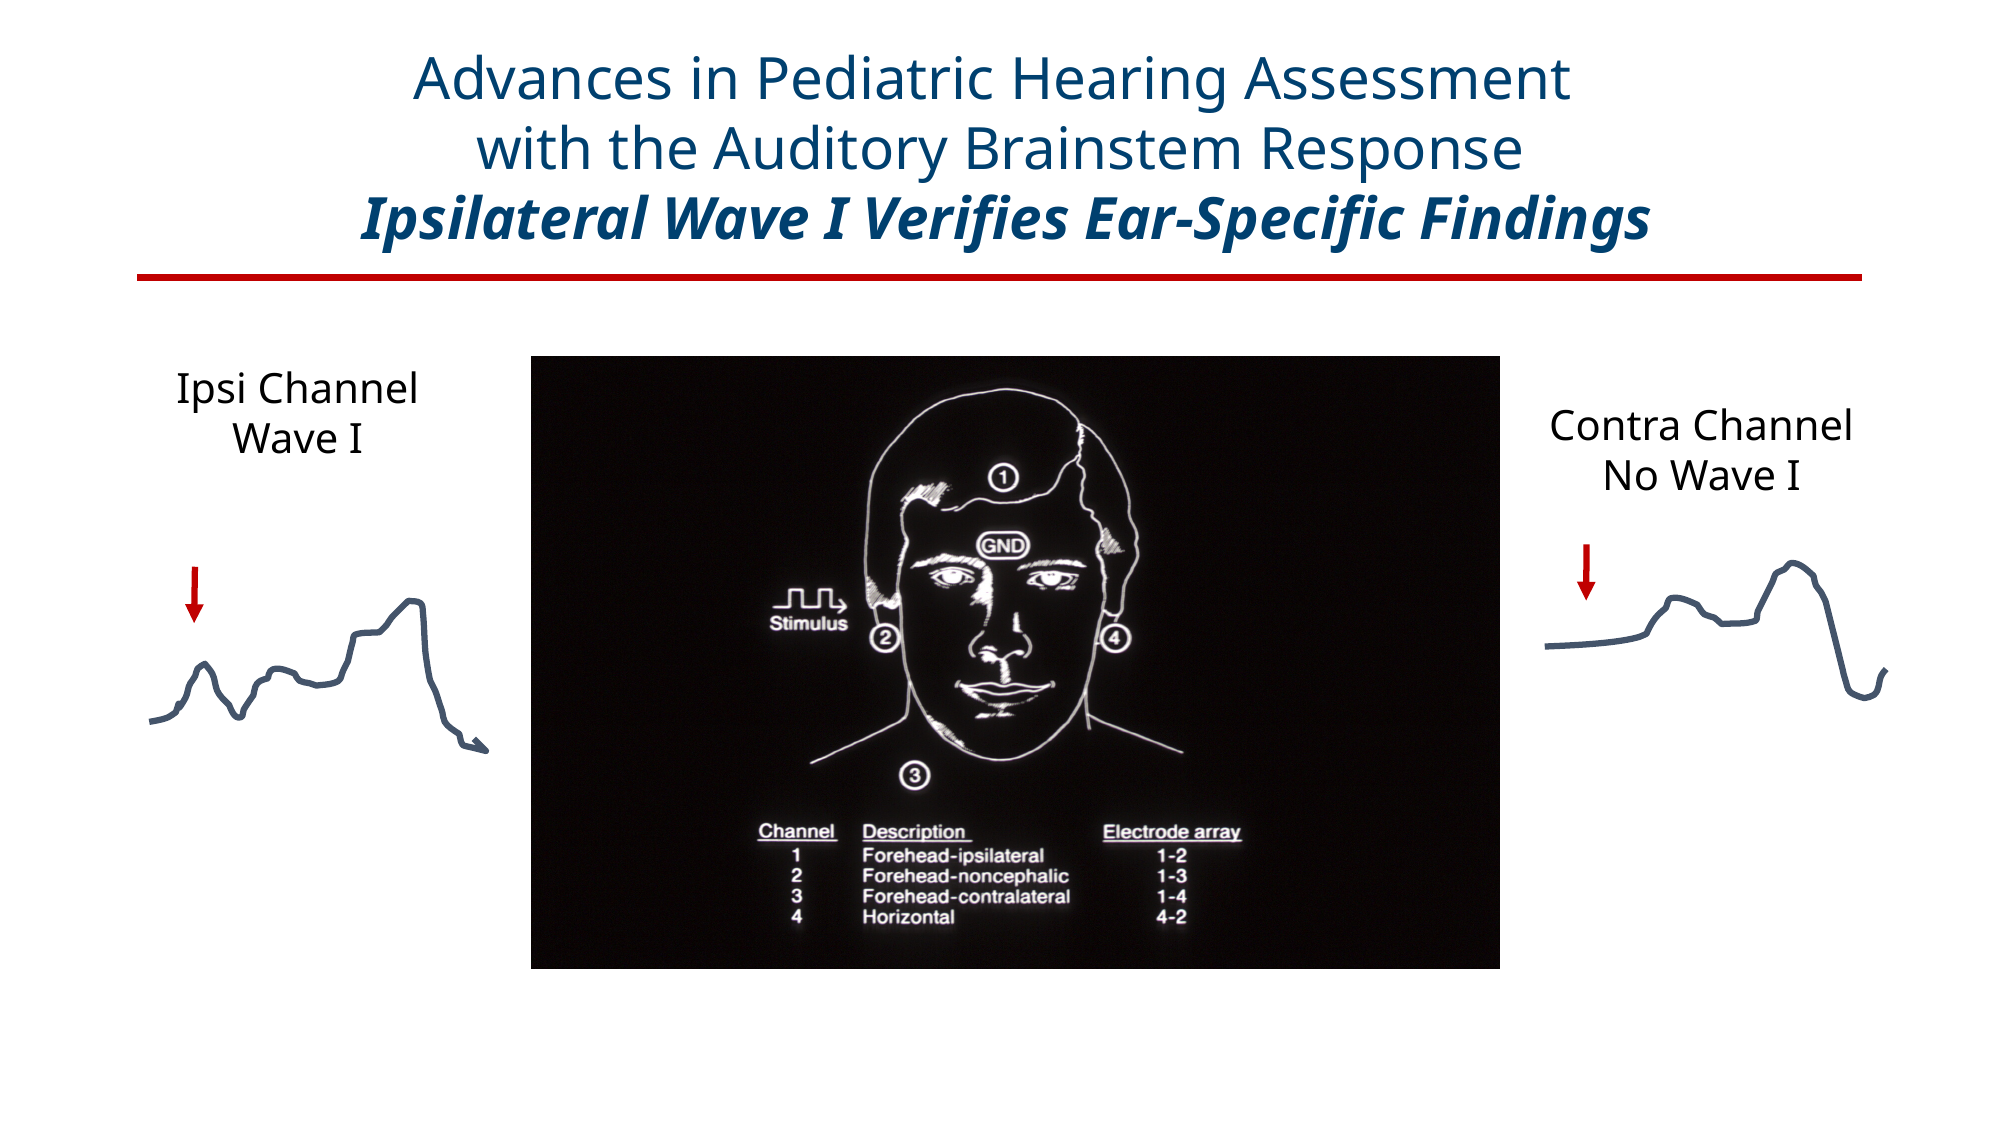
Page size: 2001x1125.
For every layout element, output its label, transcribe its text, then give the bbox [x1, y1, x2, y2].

text_box Advances in Pediatric Hearing Assessment with the Auditory Brainstem Response Ipsilateral Wave I Verifies Ear-Specific Findings [193, 108, 1807, 259]
text_box [149, 600, 486, 752]
text_box [1544, 562, 1887, 699]
picture [531, 356, 1500, 969]
text_box Ipsi Channel Wave I [154, 356, 441, 469]
text_box Contra Channel No Wave I [1506, 393, 1897, 507]
